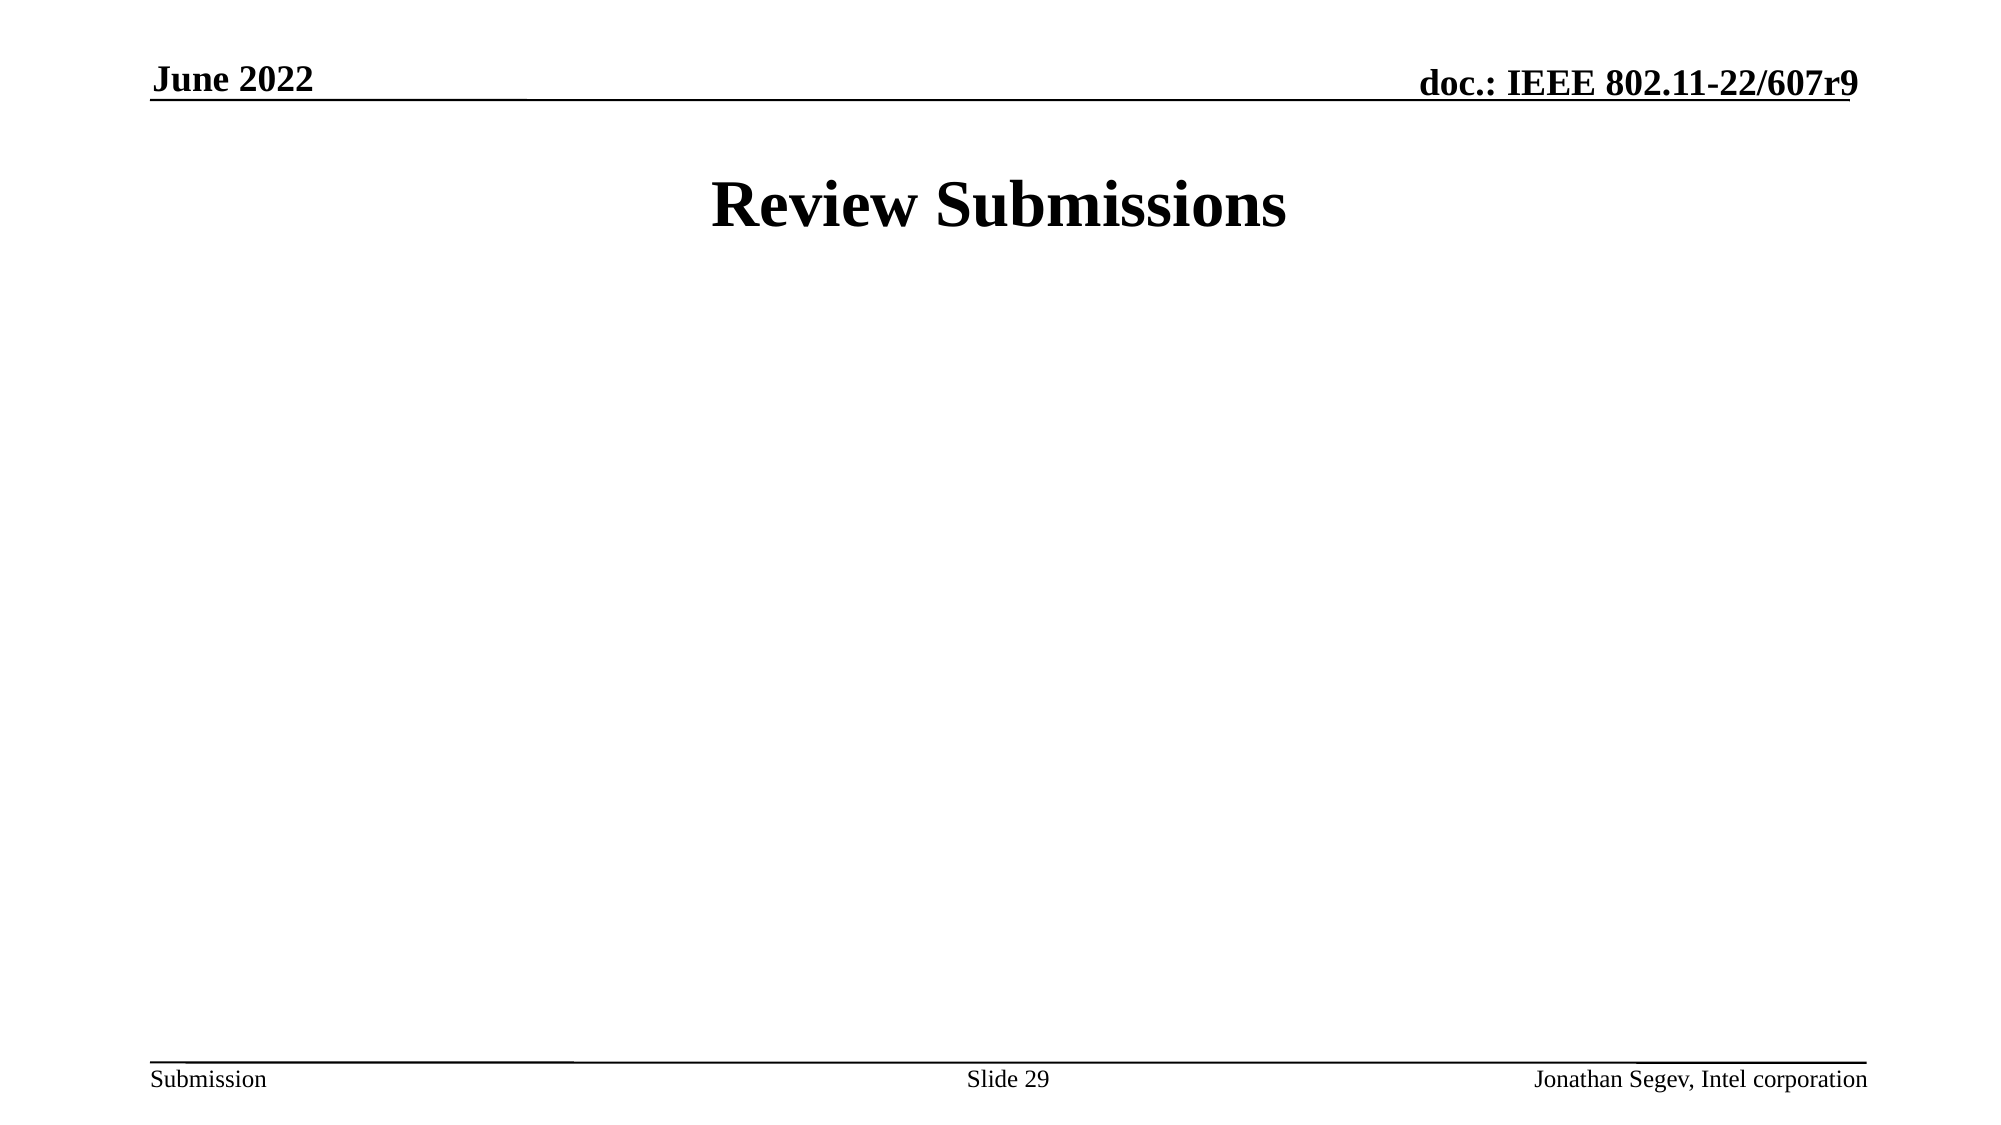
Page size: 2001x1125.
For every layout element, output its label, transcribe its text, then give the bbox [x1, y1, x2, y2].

title Review Submissions [149, 112, 1850, 288]
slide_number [152, 54, 563, 100]
footer Jonathan Segev, Intel corporation [1171, 1061, 1869, 1093]
slide_number Slide 29 [950, 1061, 1067, 1123]
